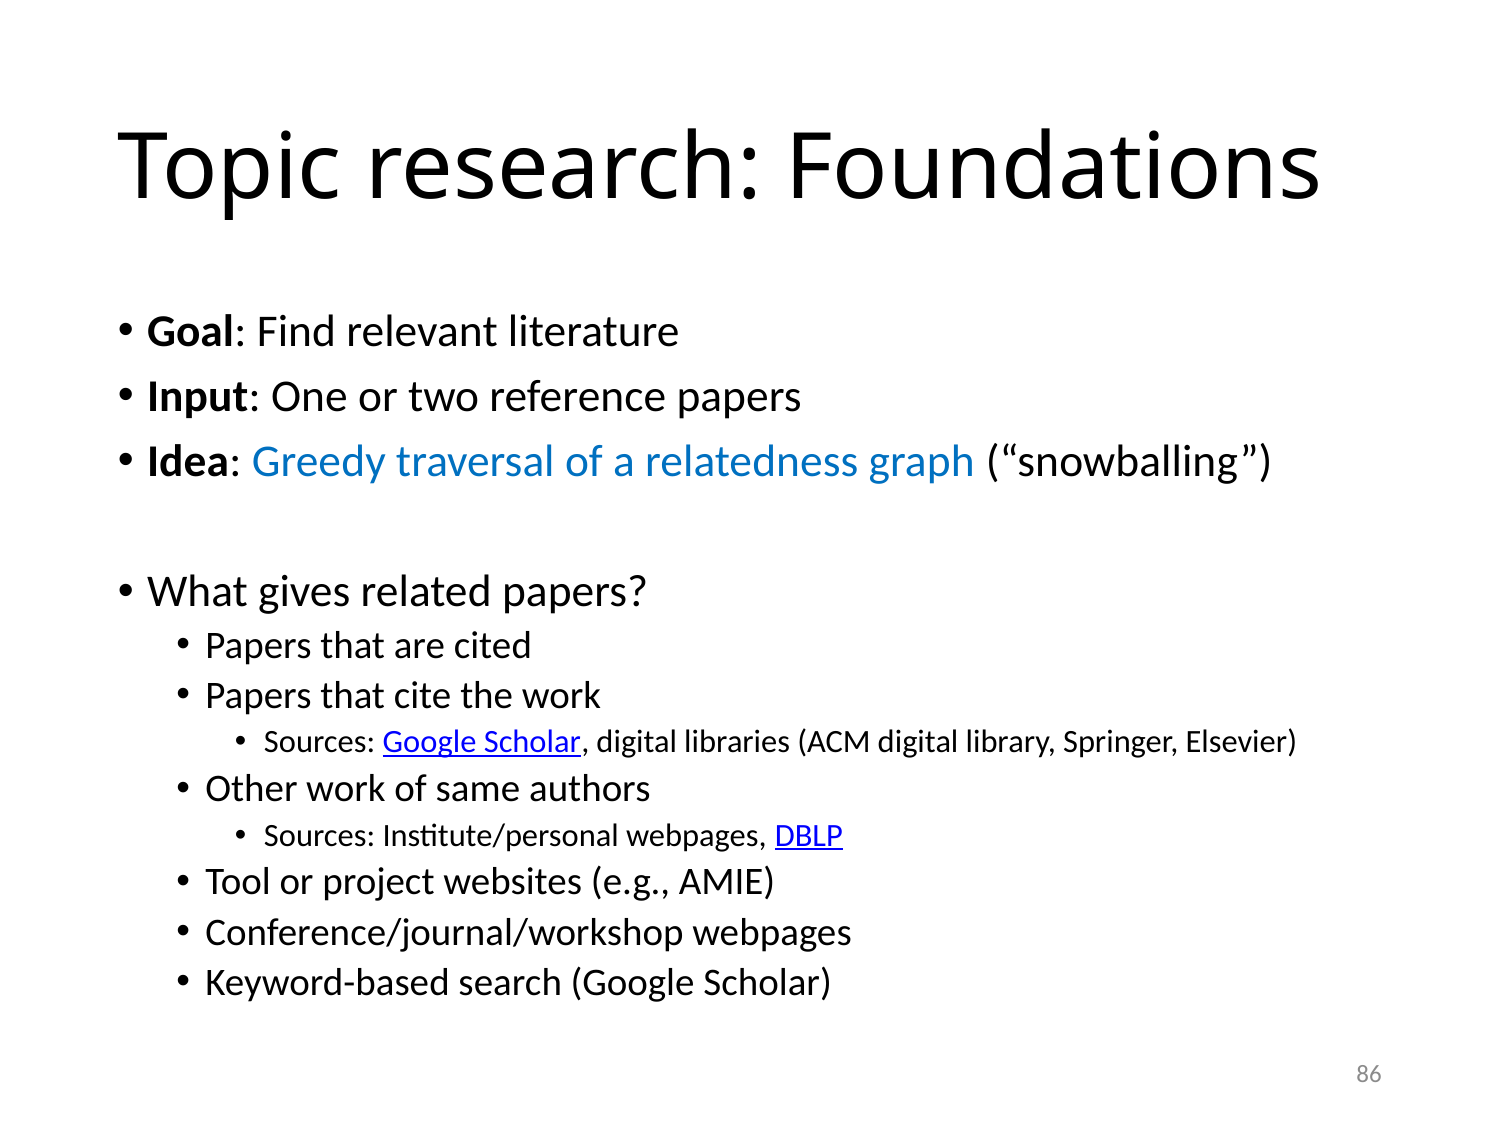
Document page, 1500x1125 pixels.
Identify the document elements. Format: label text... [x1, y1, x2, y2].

text_box Topic research: Foundations [103, 59, 1397, 278]
text_box Goal: Find relevant literature Input: One or two reference papers Idea: Greedy traversal of a relatedness graph (“snowballing”) What gives related papers? Papers that are cited Papers that cite the work Sources: Google Scholar, digital libraries (ACM digital library, Springer, Elsevier) Other work of same authors Sources: Institute/personal webpages, DBLP Tool or project websites (e.g., AMIE) Conference/journal/workshop webpages Keyword-based search (Google Scholar) [103, 299, 1397, 1014]
text_box <number> [1059, 1042, 1397, 1103]
